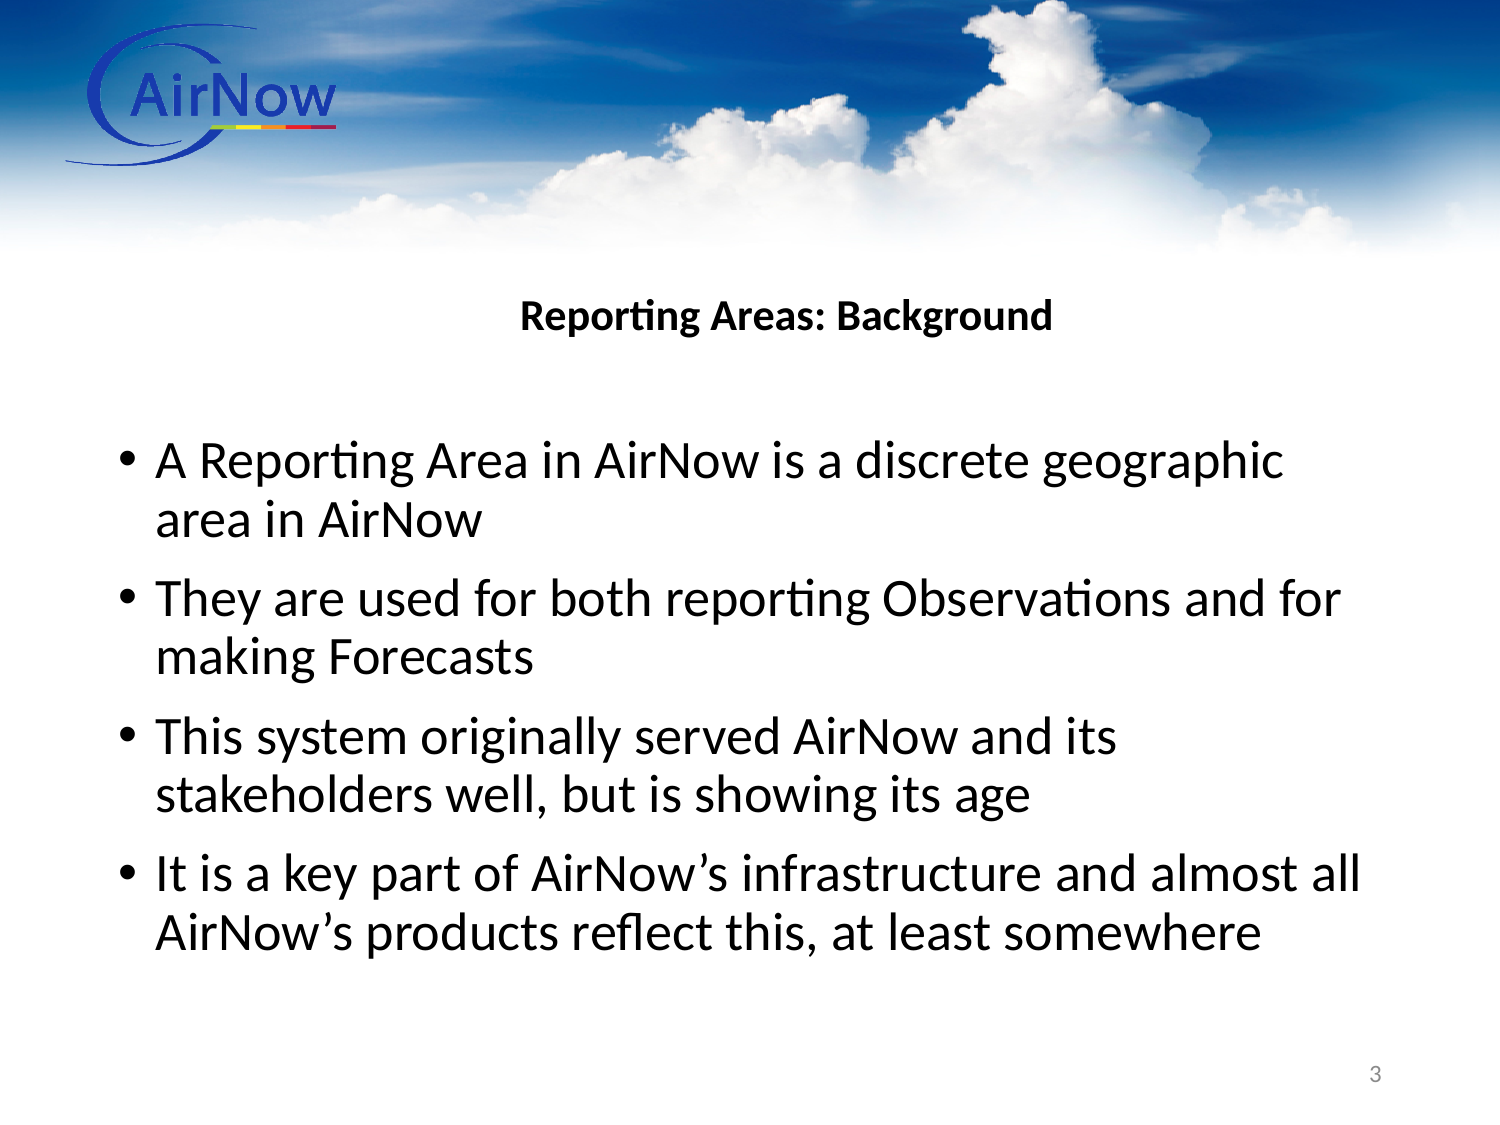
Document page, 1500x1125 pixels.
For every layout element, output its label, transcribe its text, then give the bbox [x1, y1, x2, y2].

title Reporting Areas: Background [106, 284, 1469, 395]
slide_number 3 [1059, 1042, 1397, 1103]
list A Reporting Area in AirNow is a discrete geographic area in AirNow They are used for both reporting Observations and for making Forecasts This system originally served AirNow and its stakeholders well, but is showing its age It is a key part of AirNow’s infrastructure and almost all AirNow’s products reflect this, at least somewhere [103, 424, 1397, 1014]
picture [0, 0, 1500, 279]
